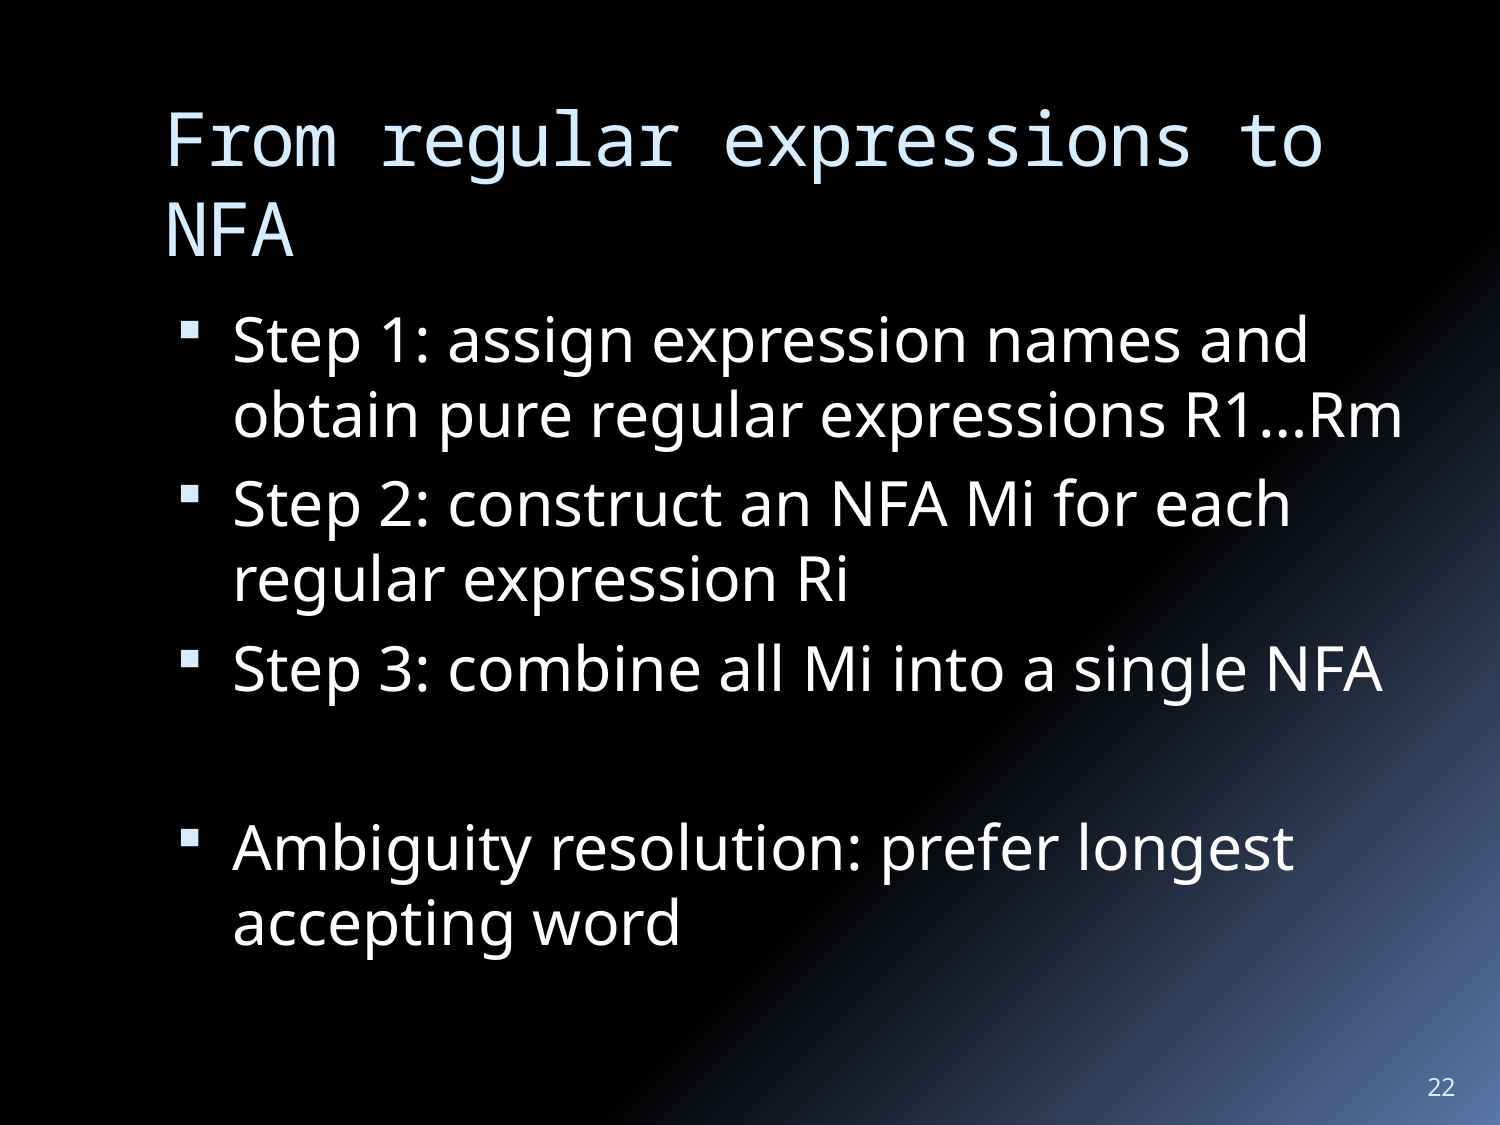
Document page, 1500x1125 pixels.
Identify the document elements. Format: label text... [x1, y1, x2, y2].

title From regular expressions to NFA [150, 83, 1425, 234]
slide_number 22 [1412, 1052, 1488, 1113]
list Step 1: assign expression names and obtain pure regular expressions R1…Rm Step 2: construct an NFA Mi for each regular expression Ri Step 3: combine all Mi into a single NFA Ambiguity resolution: prefer longest accepting word [150, 292, 1425, 1043]
